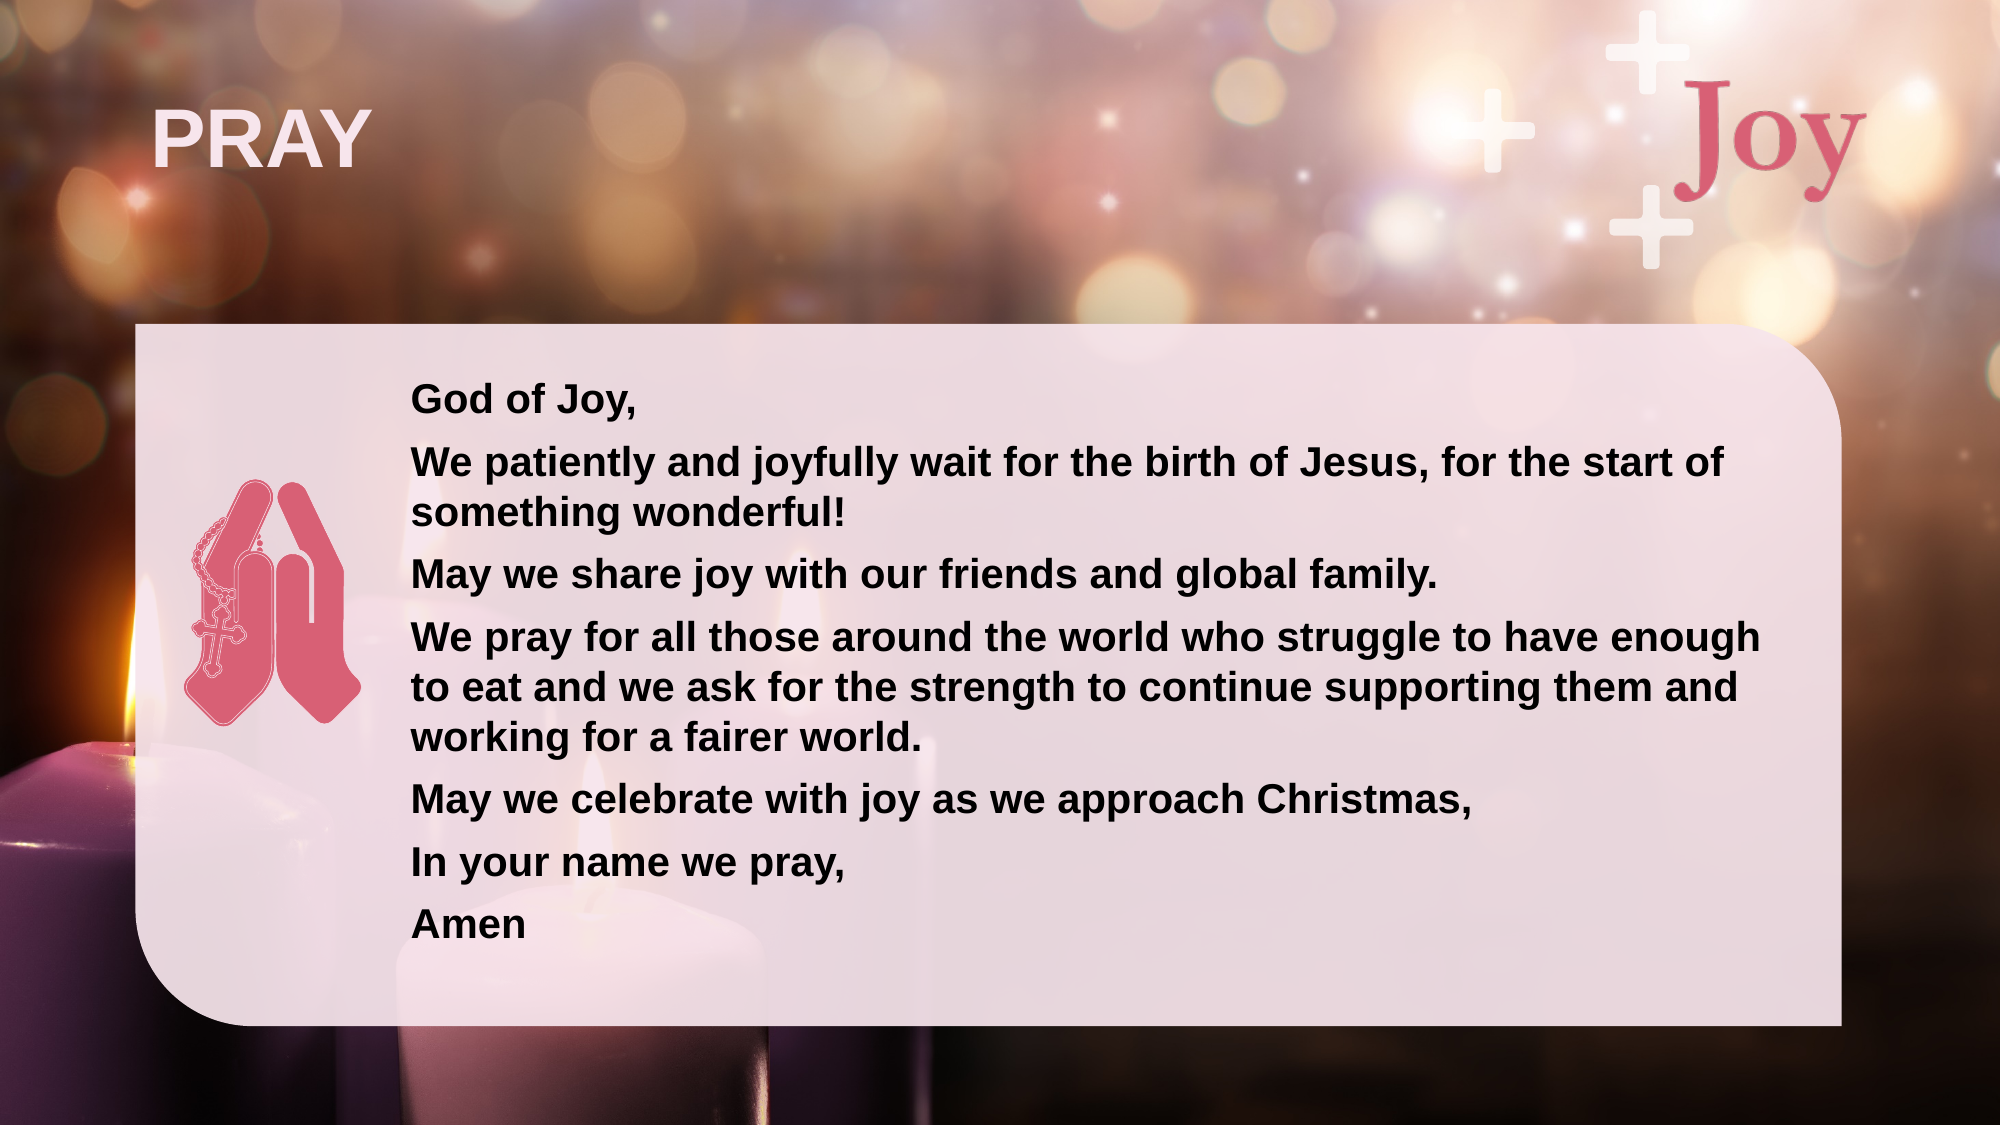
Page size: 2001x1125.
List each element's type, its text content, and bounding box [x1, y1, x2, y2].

list PRAY [135, 76, 1284, 189]
picture [0, 0, 2000, 1125]
list God of Joy, We patiently and joyfully wait for the birth of Jesus, for the start of something wonderful! May we share joy with our friends and global family. We pray for all those around the world who struggle to have enough to eat and we ask for the strength to continue supporting them and working for a fairer world. May we celebrate with joy as we approach Christmas, In your name we pray, Amen [395, 395, 1791, 986]
